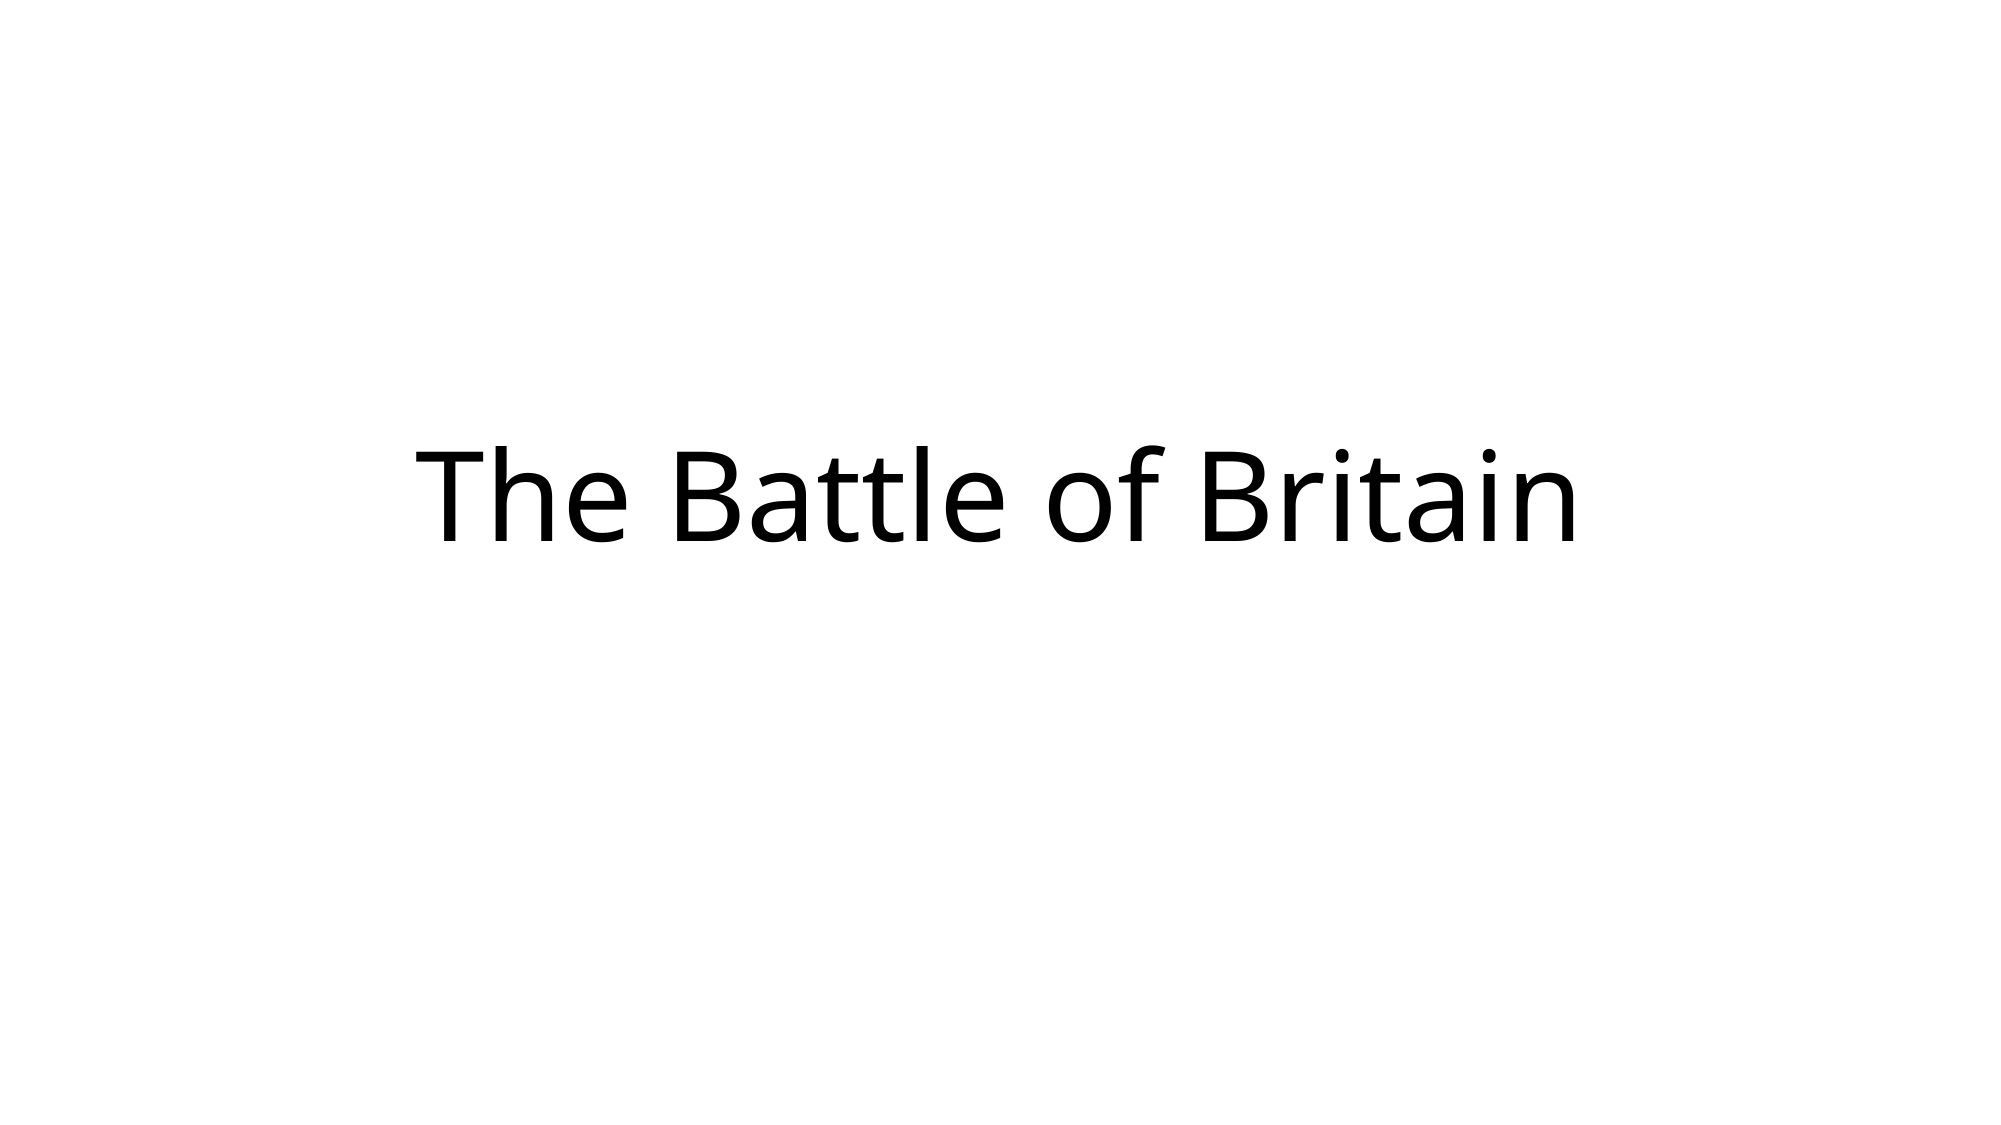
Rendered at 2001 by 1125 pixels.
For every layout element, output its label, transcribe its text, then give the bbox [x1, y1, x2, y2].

title The Battle of Britain [249, 184, 1750, 576]
